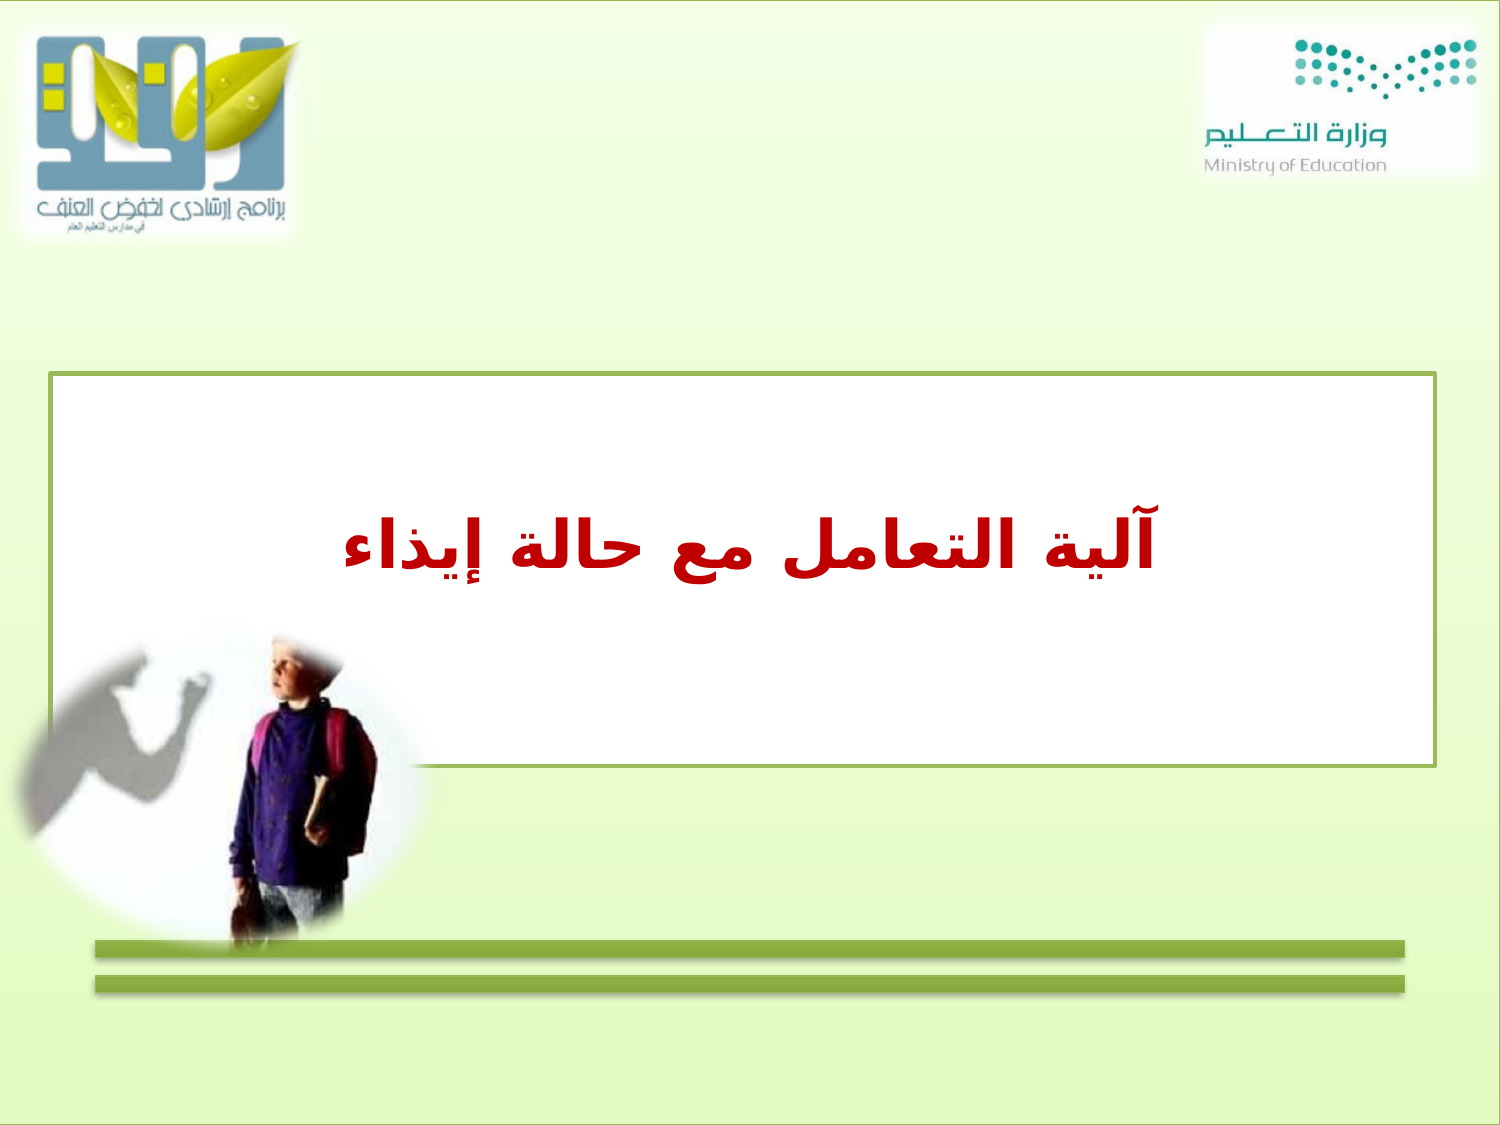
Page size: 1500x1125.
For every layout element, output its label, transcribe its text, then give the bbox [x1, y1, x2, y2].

text_box آلية التعامل مع حالة إيذاء [46, 494, 1454, 589]
text_box [95, 975, 1405, 993]
text_box [0, 0, 1500, 1125]
picture [1183, 3, 1499, 196]
picture [0, 9, 313, 259]
text_box [48, 371, 1437, 494]
text_box [449, 940, 1405, 958]
picture [0, 620, 446, 962]
text_box [48, 589, 1437, 768]
